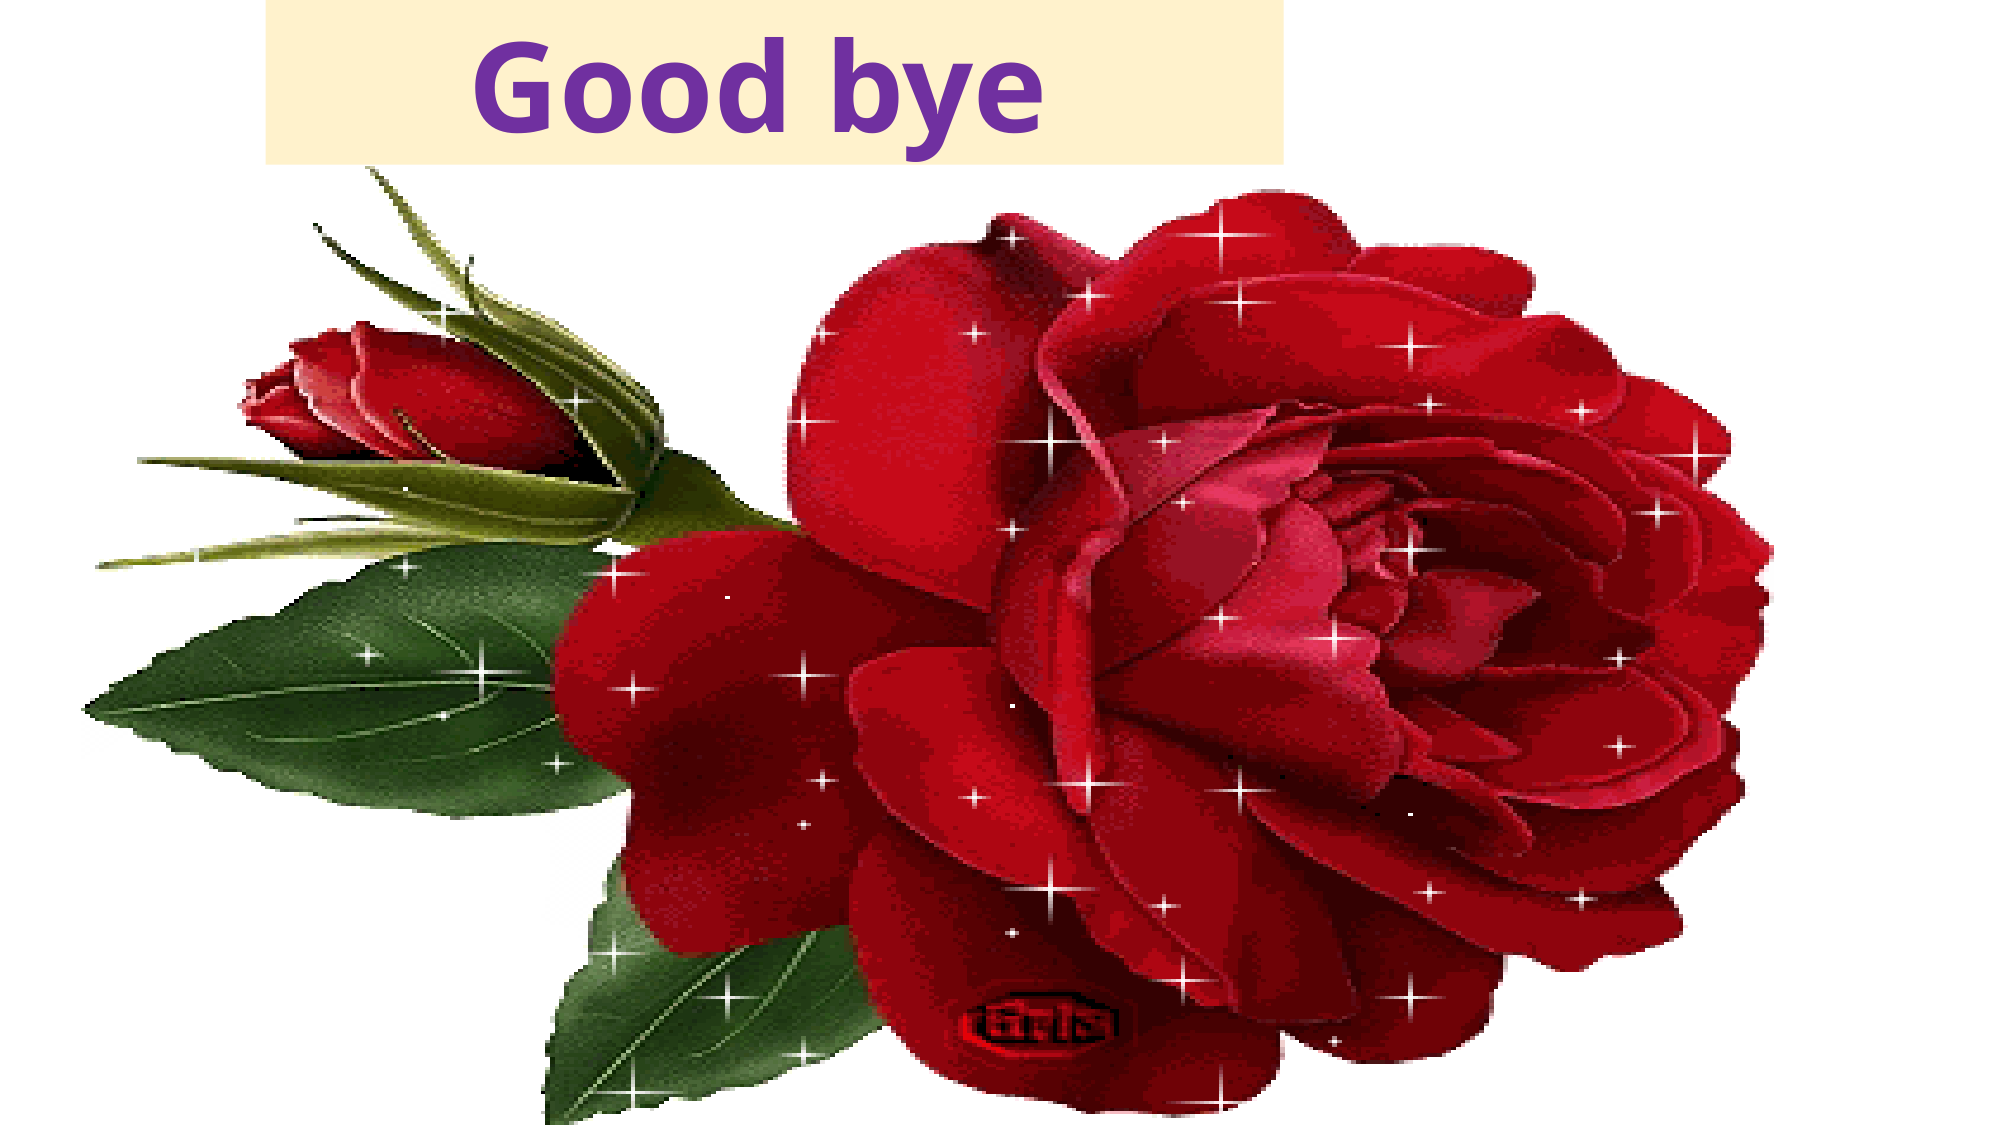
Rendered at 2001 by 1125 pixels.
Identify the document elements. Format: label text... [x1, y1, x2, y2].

text_box Good bye [265, 0, 1284, 165]
picture [81, 166, 1774, 1125]
